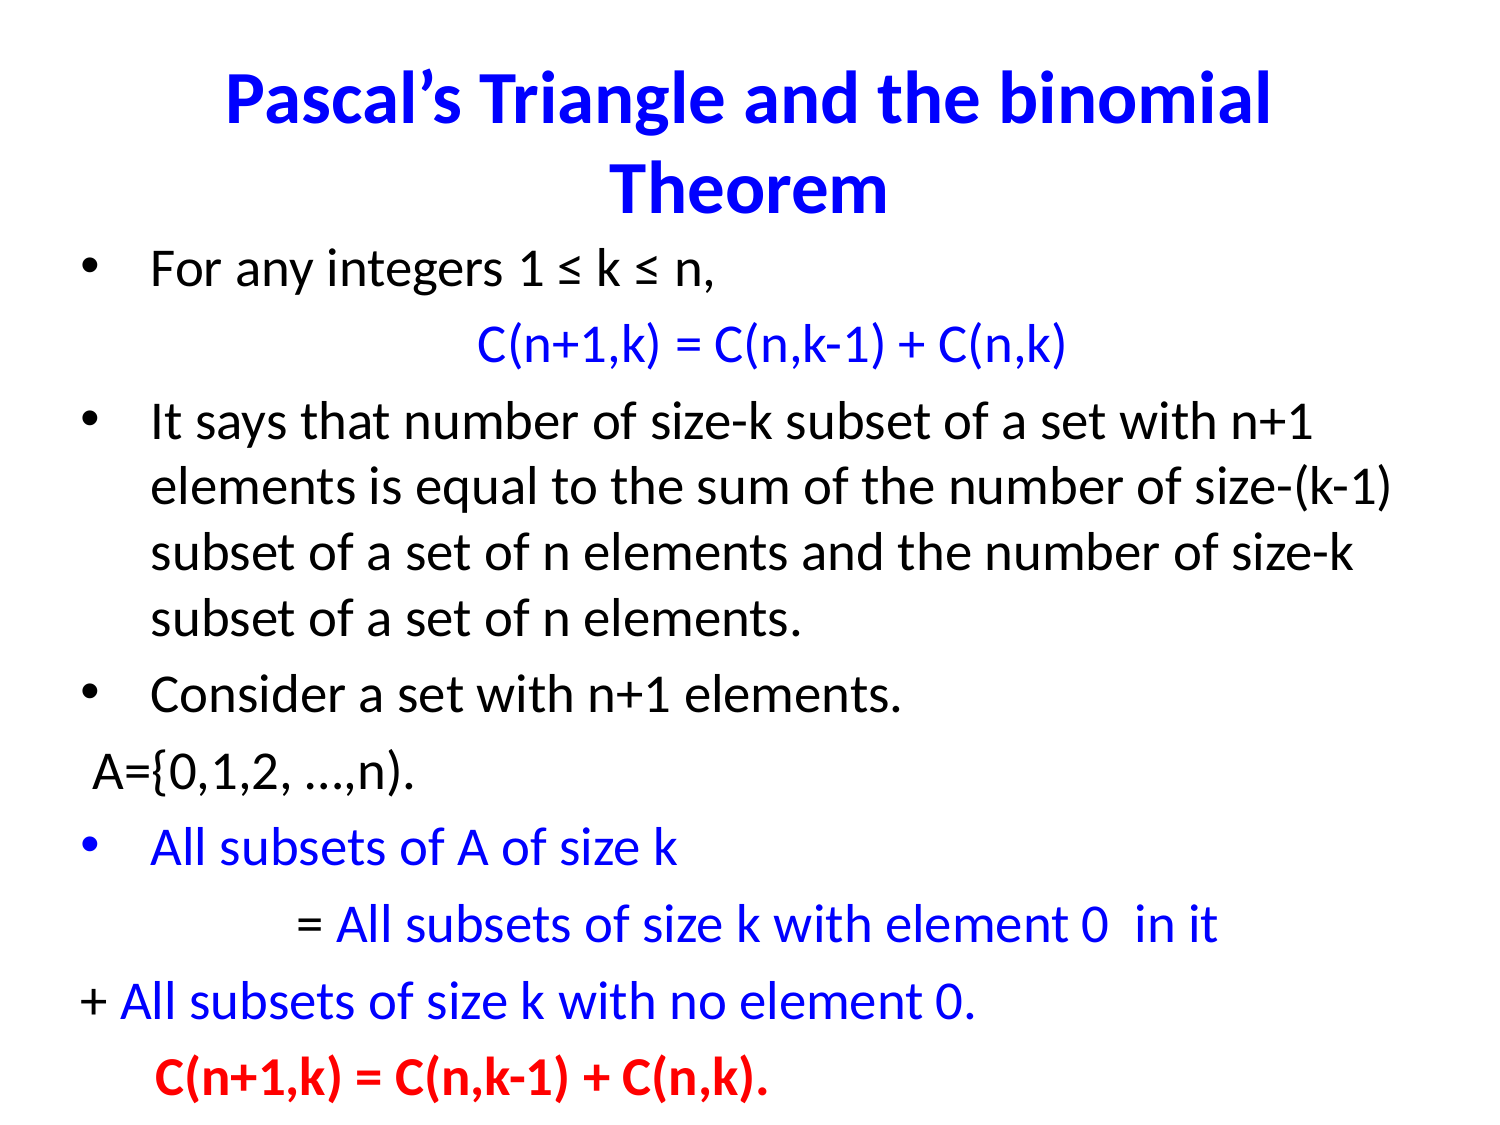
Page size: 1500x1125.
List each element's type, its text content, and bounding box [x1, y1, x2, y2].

title Pascal’s Triangle and the binomial Theorem [75, 45, 1425, 223]
list For any integers 1 ≤ k ≤ n, C(n+1,k) = C(n,k-1) + C(n,k) It says that number of size-k subset of a set with n+1 elements is equal to the sum of the number of size-(k-1) subset of a set of n elements and the number of size-k subset of a set of n elements. Consider a set with n+1 elements. A={0,1,2, …,n). All subsets of A of size k = All subsets of size k with element 0 in it + All subsets of size k with no element 0. C(n+1,k) = C(n,k-1) + C(n,k). [56, 223, 1482, 1125]
